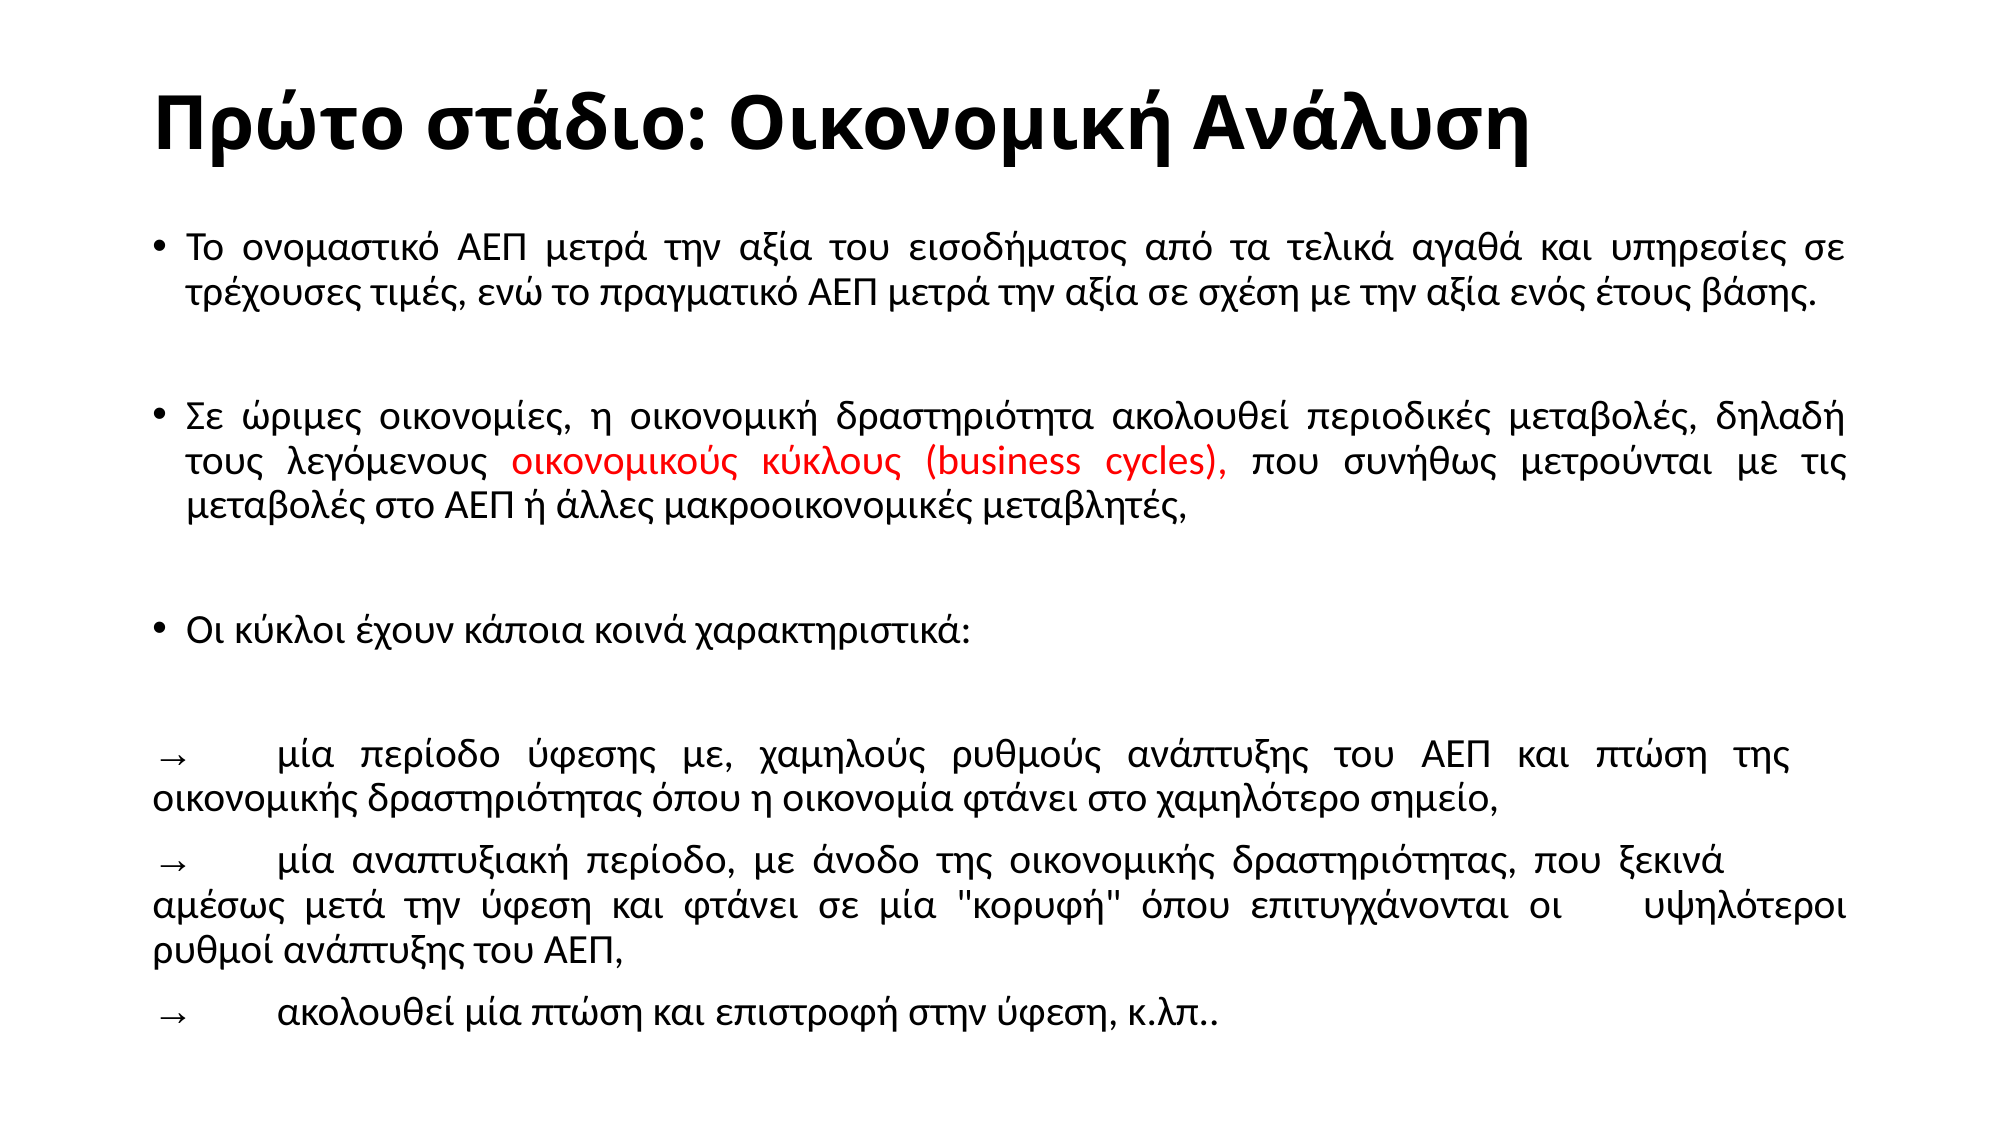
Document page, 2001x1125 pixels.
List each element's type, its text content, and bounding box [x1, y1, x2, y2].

list Το ονομαστικό ΑΕΠ μετρά την αξία του εισοδήματος από τα τελικά αγαθά και υπηρεσίες σε τρέχουσες τιμές, ενώ το πραγματικό ΑΕΠ μετρά την αξία σε σχέση με την αξία ενός έτους βάσης. Σε ώριμες οικονομίες, η οικονομική δραστηριότητα ακολουθεί περιοδικές μεταβολές, δηλαδή τους λεγόμενους οικονομικούς κύκλους (business cycles), που συνήθως μετρούνται με τις μεταβολές στο ΑΕΠ ή άλλες μακροοικονομικές μεταβλητές, Οι κύκλοι έχουν κάποια κοινά χαρακτηριστικά: → μία περίοδο ύφεσης με, χαμηλούς ρυθμούς ανάπτυξης του ΑΕΠ και πτώση της οικονομικής δραστηριότητας όπου η οικονομία φτάνει στο χαμηλότερο σημείο, → μία αναπτυξιακή περίοδο, με άνοδο της οικονομικής δραστηριότητας, που ξεκινά αμέσως μετά την ύφεση και φτάνει σε μία "κορυφή" όπου επιτυγχάνονται οι υψηλότεροι ρυθμοί ανάπτυξης του ΑΕΠ, → ακολουθεί μία πτώση και επιστροφή στην ύφεση, κ.λπ.. [137, 217, 1863, 1049]
title Πρώτο στάδιο: Οικονομική Ανάλυση [137, 59, 1863, 192]
